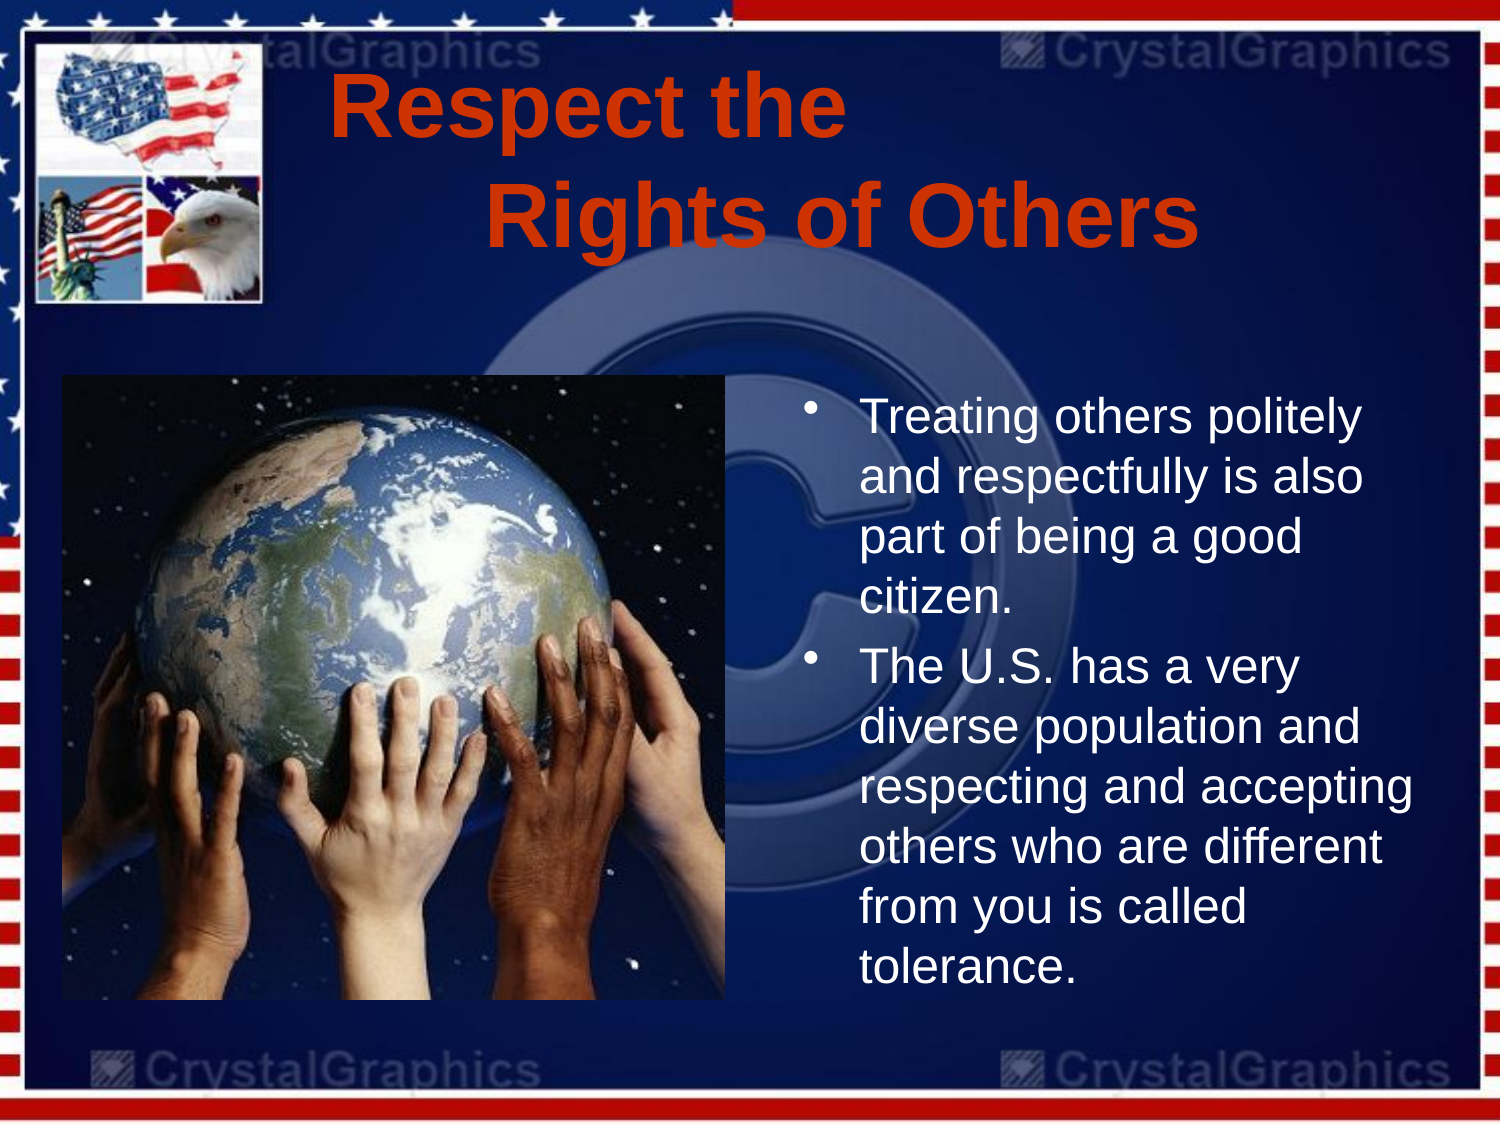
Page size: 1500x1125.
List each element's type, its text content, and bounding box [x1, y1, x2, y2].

title Respect the Rights of Others [262, 62, 1425, 250]
picture [0, 0, 1500, 1125]
list Treating others politely and respectfully is also part of being a good citizen. The U.S. has a very diverse population and respecting and accepting others who are different from you is called tolerance. [787, 375, 1450, 1081]
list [62, 375, 725, 1000]
